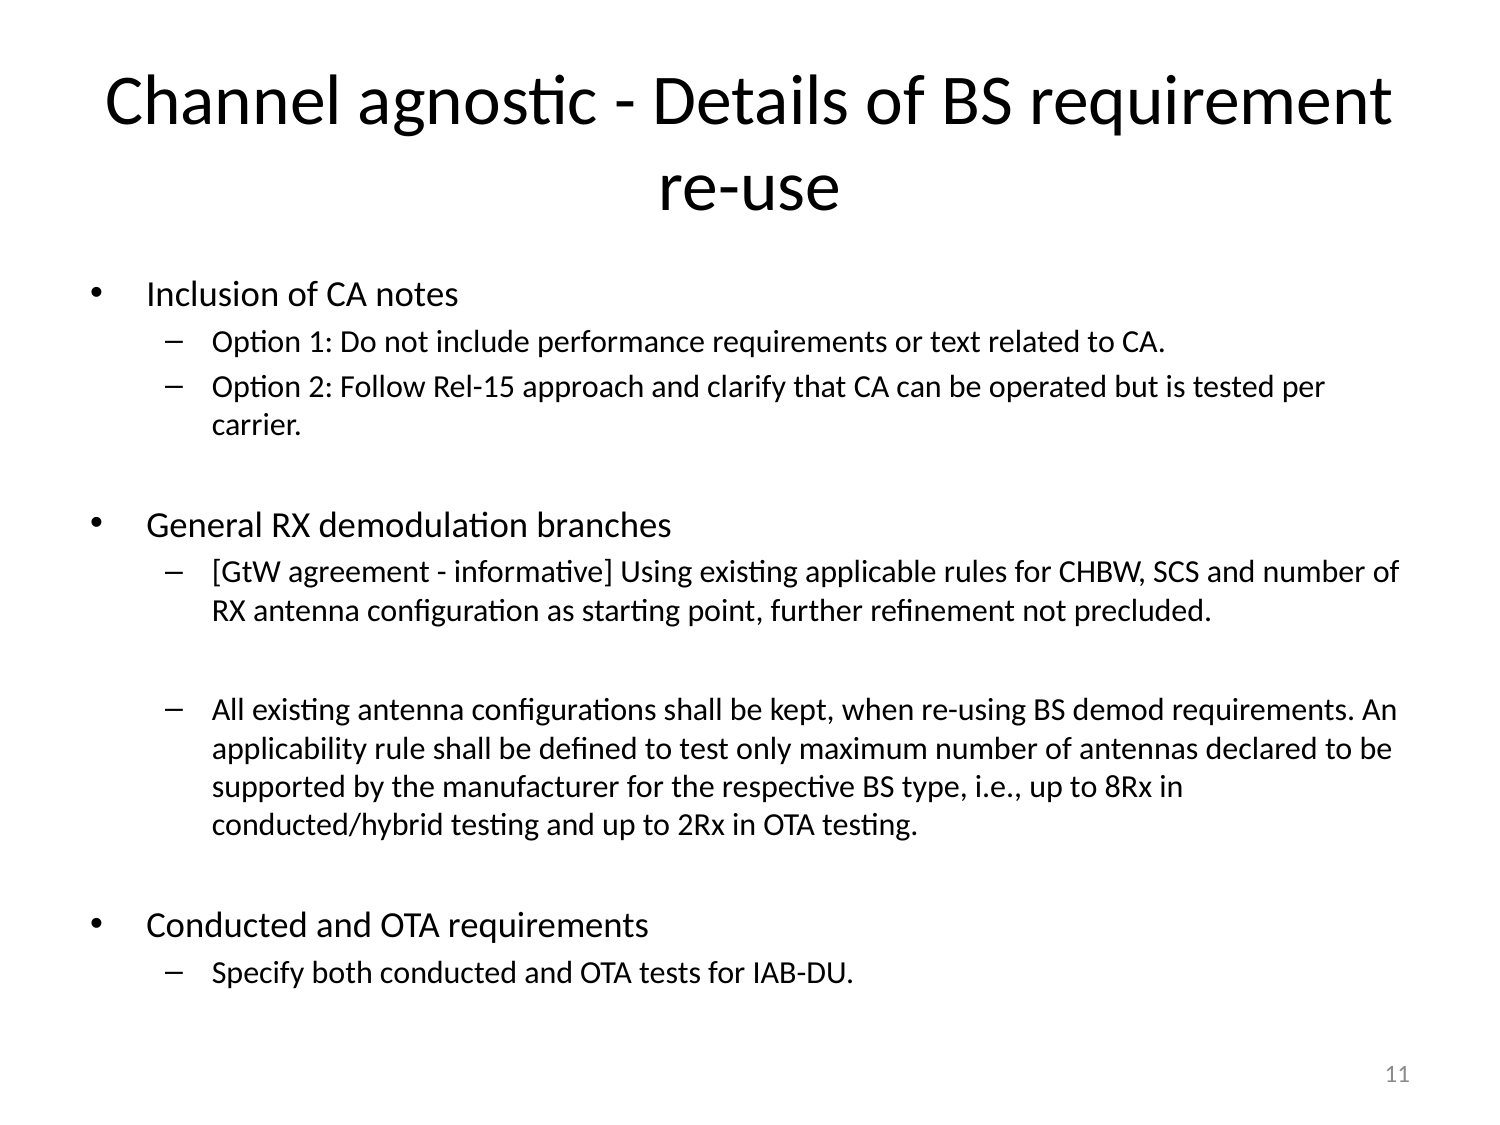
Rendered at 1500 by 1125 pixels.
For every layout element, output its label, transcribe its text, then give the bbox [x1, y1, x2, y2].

slide_number 11 [1074, 1042, 1425, 1103]
title Channel agnostic - Details of BS requirement re-use [75, 45, 1425, 233]
list Inclusion of CA notes Option 1: Do not include performance requirements or text related to CA. Option 2: Follow Rel-15 approach and clarify that CA can be operated but is tested per carrier. General RX demodulation branches [GtW agreement - informative] Using existing applicable rules for CHBW, SCS and number of RX antenna configuration as starting point, further refinement not precluded. All existing antenna configurations shall be kept, when re-using BS demod requirements. An applicability rule shall be defined to test only maximum number of antennas declared to be supported by the manufacturer for the respective BS type, i.e., up to 8Rx in conducted/hybrid testing and up to 2Rx in OTA testing. Conducted and OTA requirements Specify both conducted and OTA tests for IAB-DU. [75, 262, 1425, 1005]
